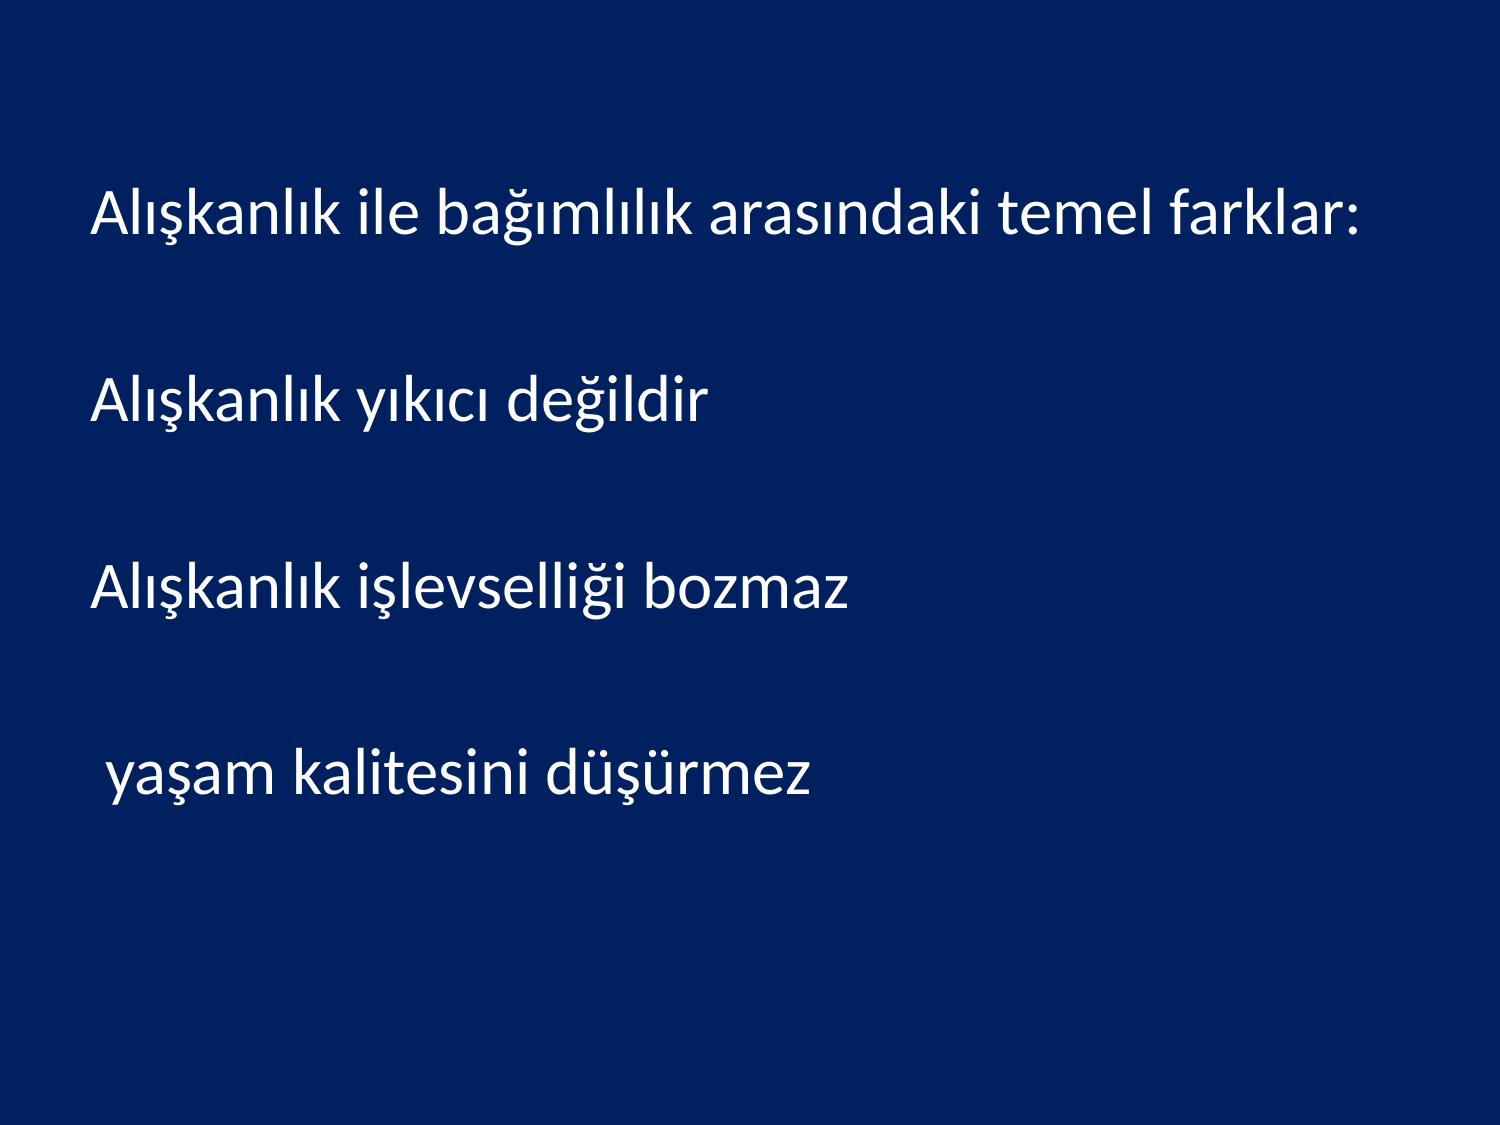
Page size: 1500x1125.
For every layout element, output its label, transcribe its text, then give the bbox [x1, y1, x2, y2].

list Alışkanlık ile bağımlılık arasındaki temel farklar: Alışkanlık yıkıcı değildir Alışkanlık işlevselliği bozmaz yaşam kalitesini düşürmez [75, 160, 1425, 1005]
